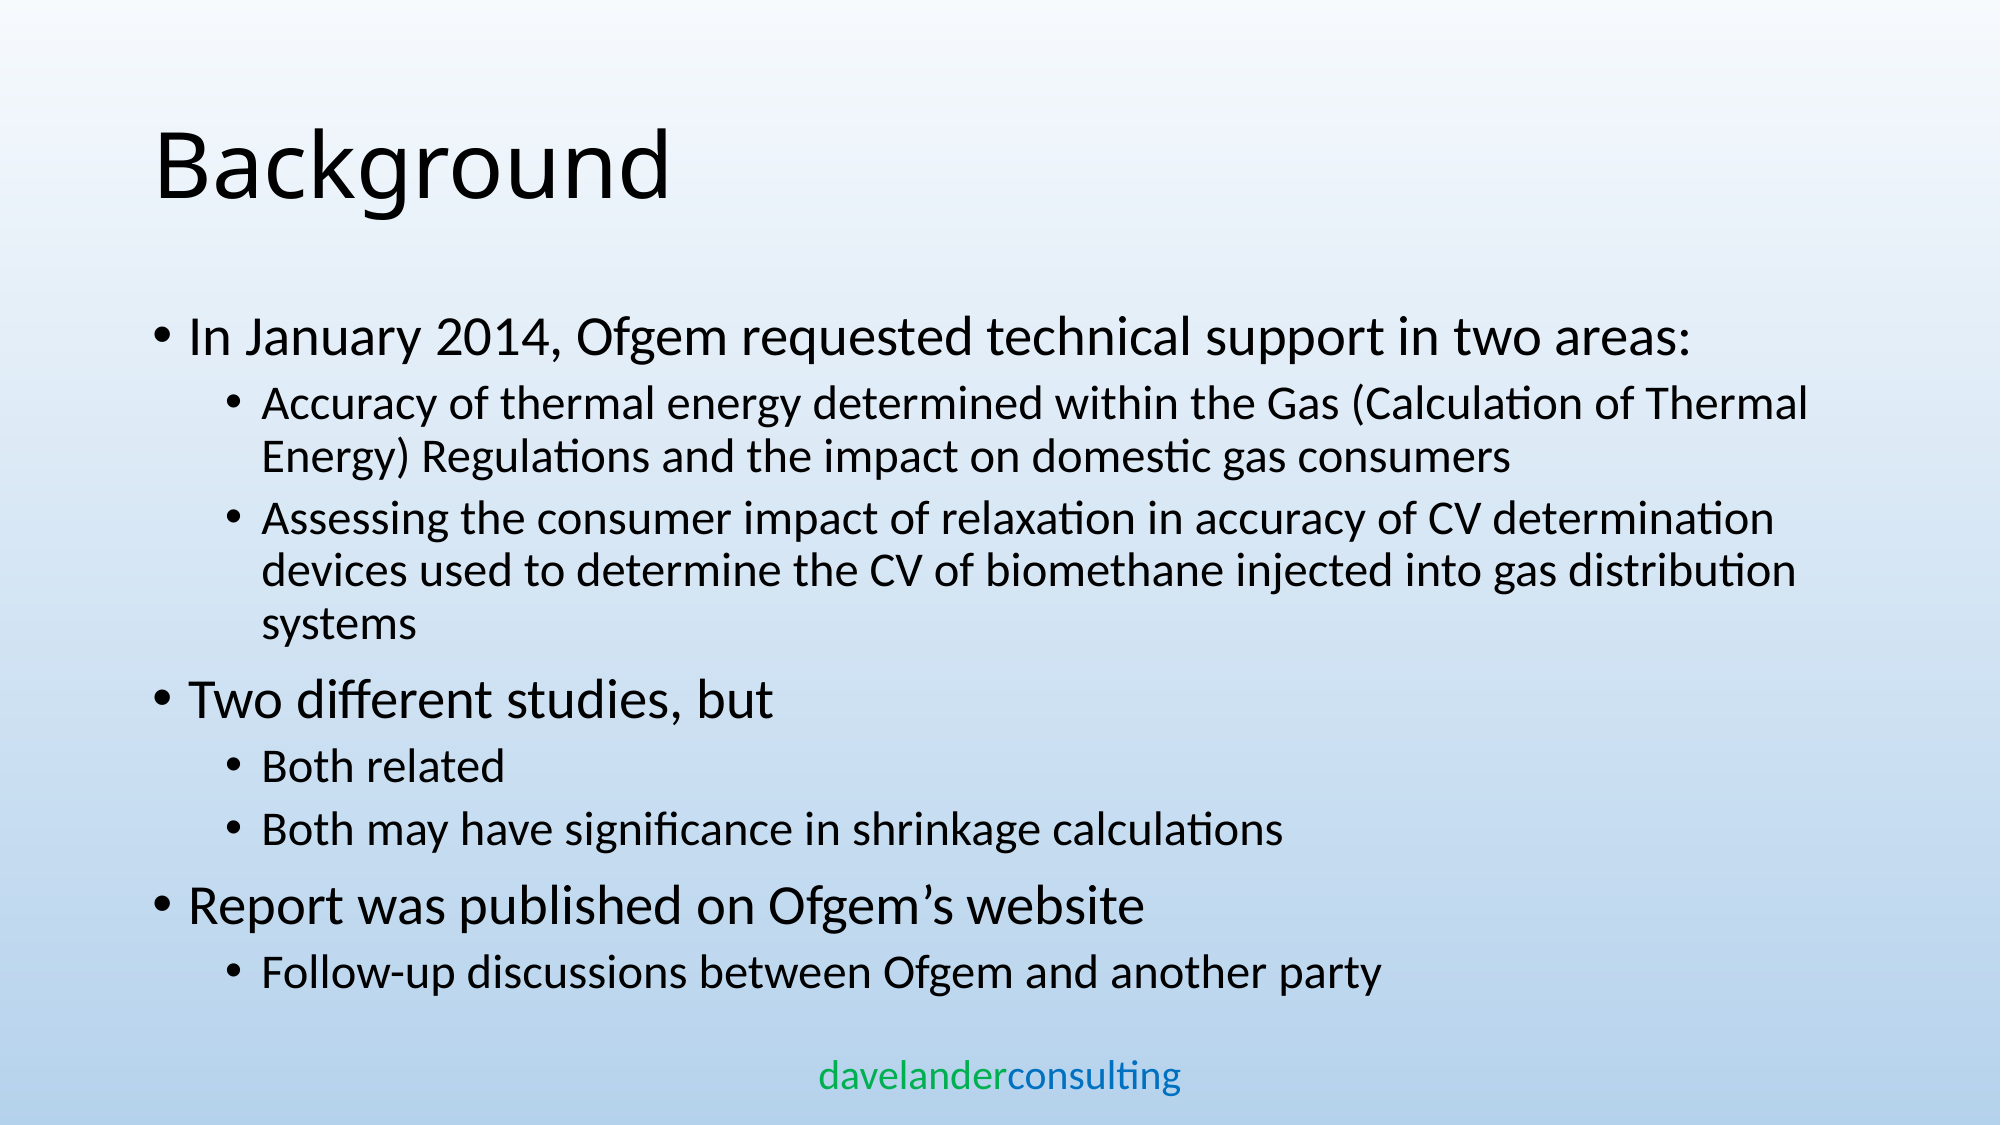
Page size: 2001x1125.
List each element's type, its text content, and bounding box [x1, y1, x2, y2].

title Background [137, 59, 1863, 278]
footer davelanderconsulting [662, 1042, 1338, 1103]
list In January 2014, Ofgem requested technical support in two areas: Accuracy of thermal energy determined within the Gas (Calculation of Thermal Energy) Regulations and the impact on domestic gas consumers Assessing the consumer impact of relaxation in accuracy of CV determination devices used to determine the CV of biomethane injected into gas distribution systems Two different studies, but Both related Both may have significance in shrinkage calculations Report was published on Ofgem’s website Follow-up discussions between Ofgem and another party [137, 299, 1863, 1014]
